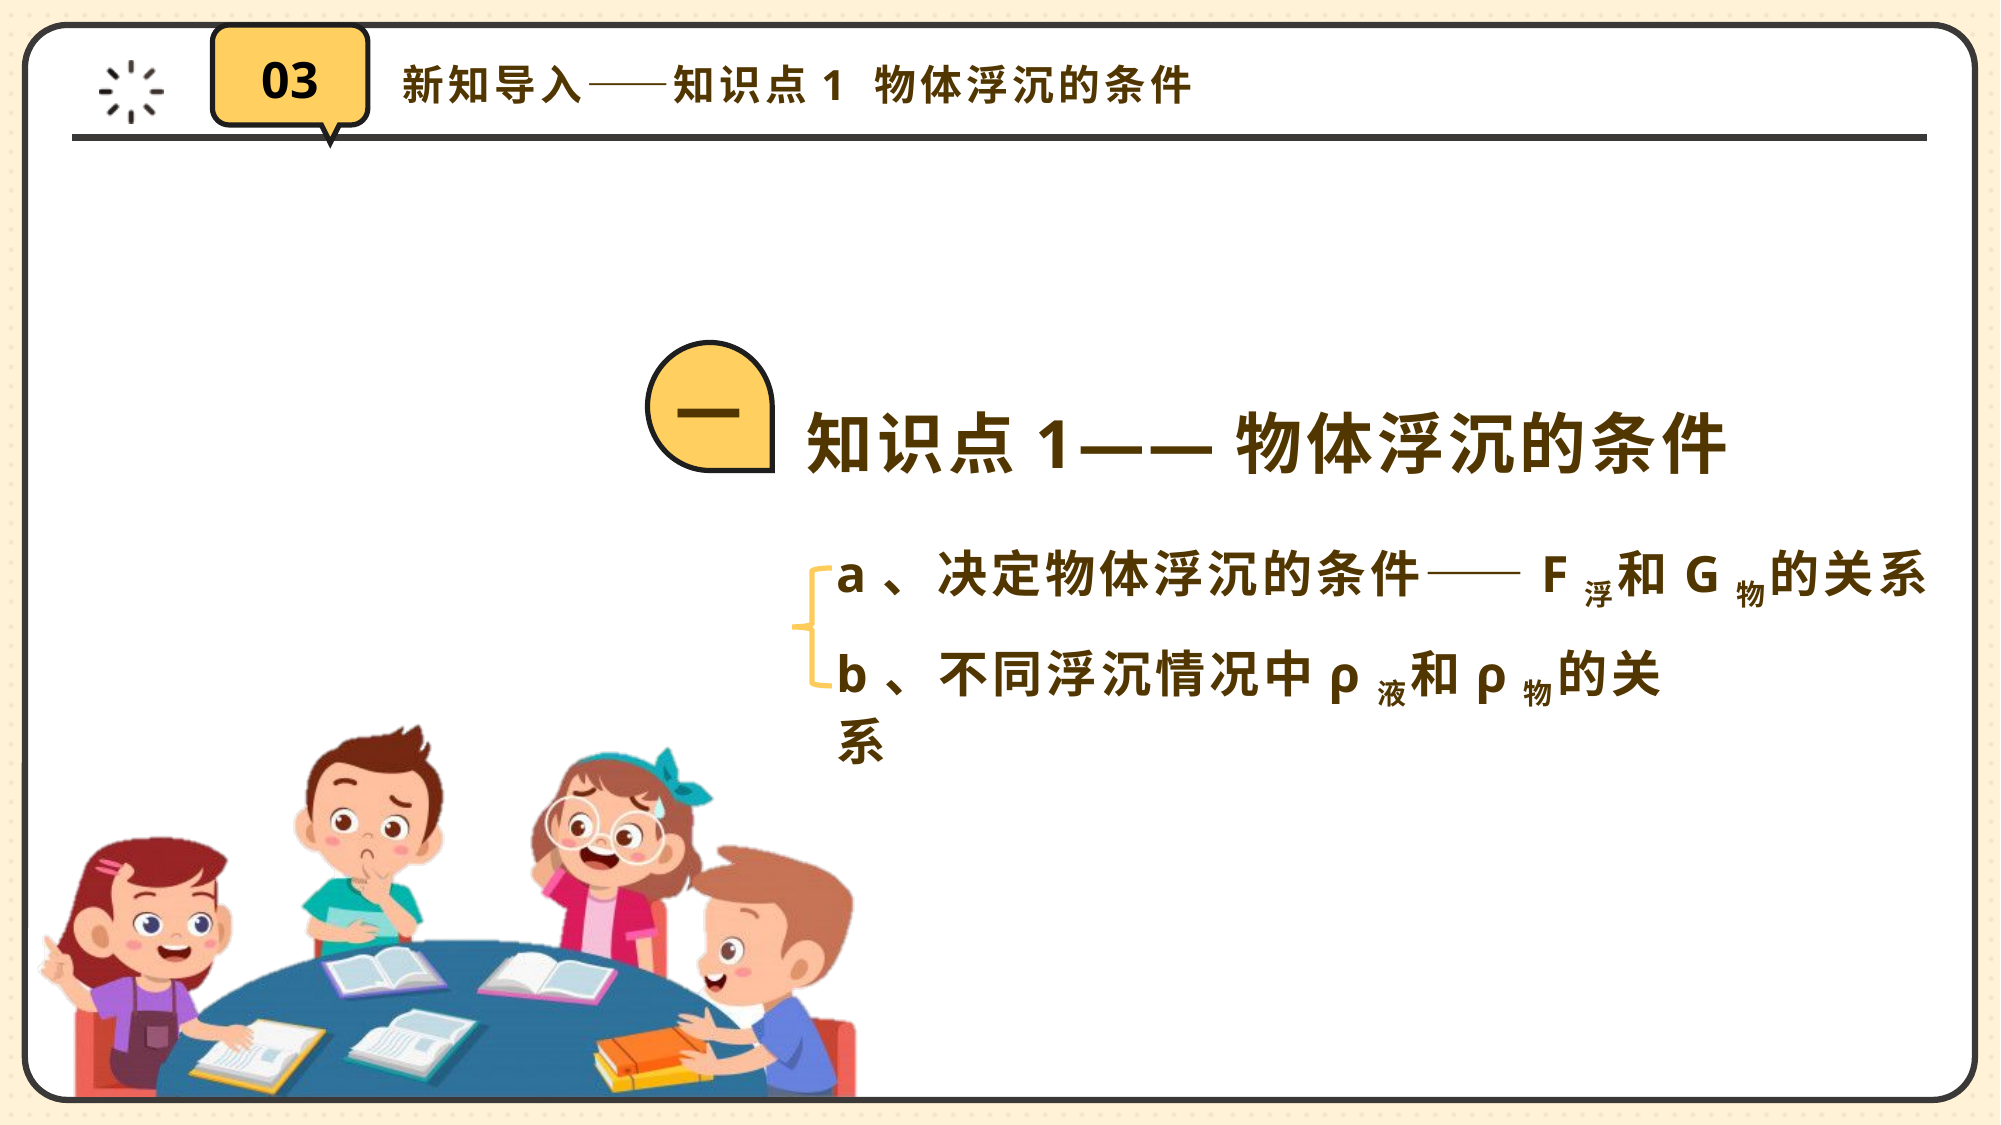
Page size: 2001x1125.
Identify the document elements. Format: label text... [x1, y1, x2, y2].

text_box [810, 567, 821, 612]
picture [0, 0, 2000, 1125]
text_box b、不同浮沉情况中ρ液和ρ物的关系 [877, 642, 1713, 771]
text_box a、决定物体浮沉的条件——F浮和G物的关系 [821, 542, 2000, 672]
picture [99, 60, 164, 124]
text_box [647, 341, 819, 471]
text_box 知识点1——物体浮沉的条件 [792, 401, 1773, 482]
